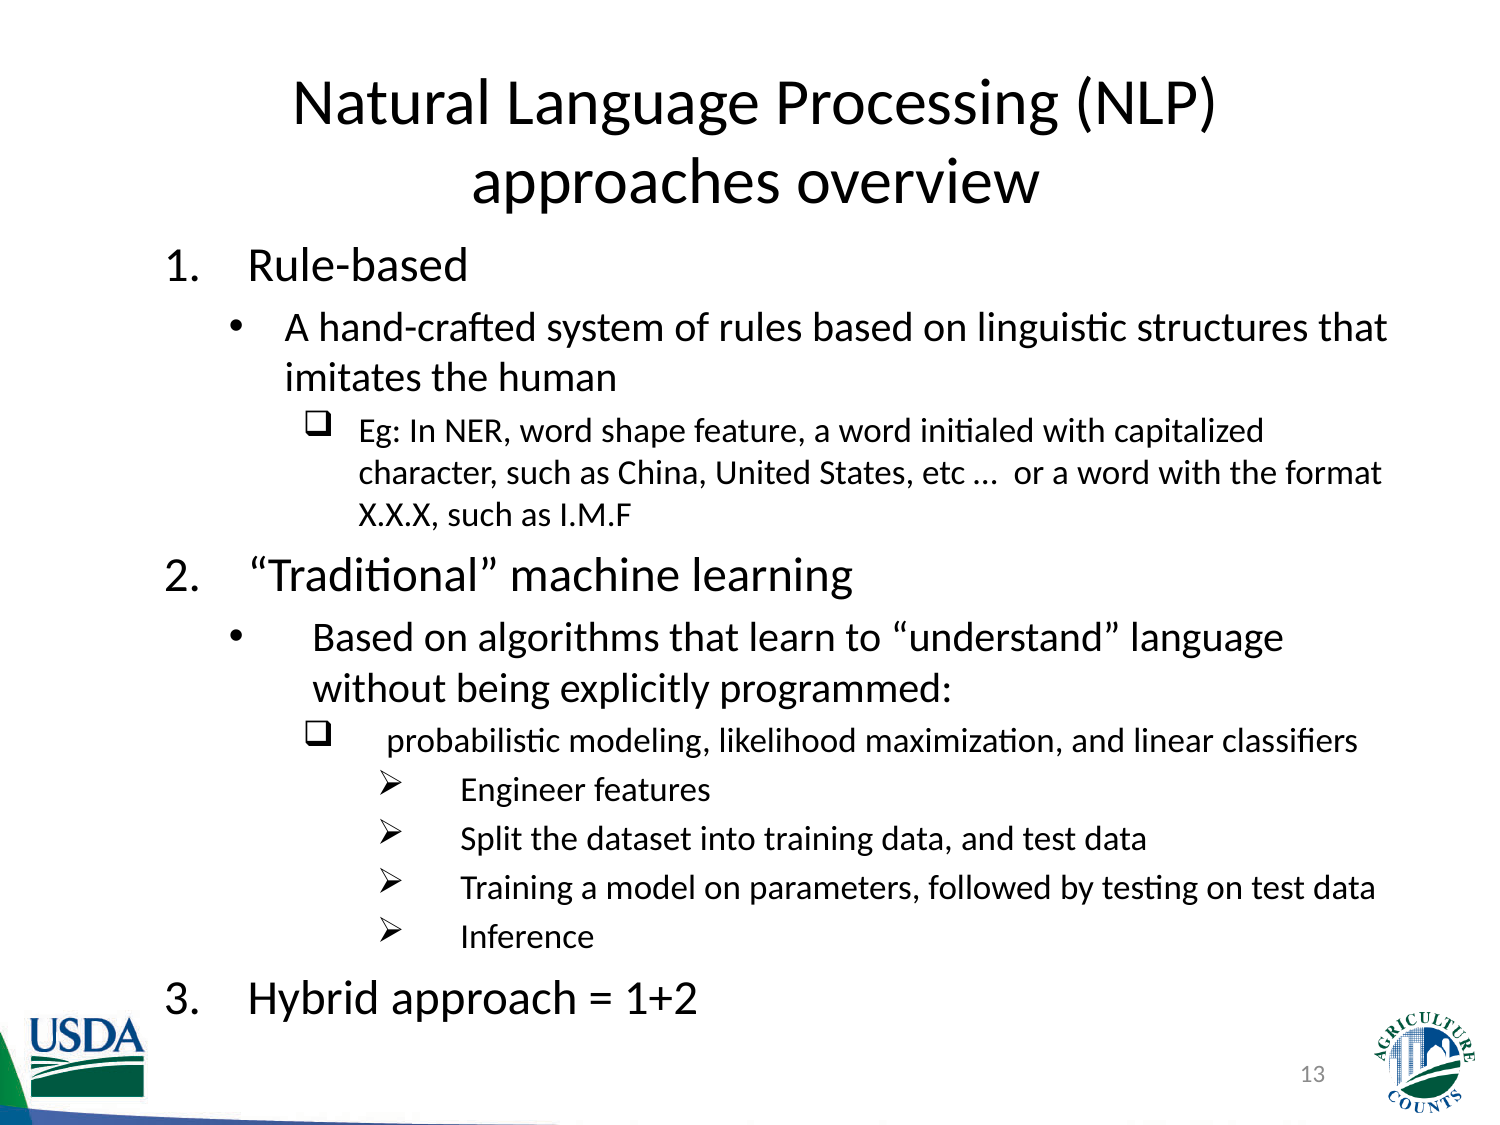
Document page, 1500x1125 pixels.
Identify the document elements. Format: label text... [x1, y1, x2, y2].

title Natural Language Processing (NLP) approaches overview [125, 50, 1388, 224]
picture [0, 987, 1321, 1125]
list Rule-based A hand-crafted system of rules based on linguistic structures that imitates the human Eg: In NER, word shape feature, a word initialed with capitalized character, such as China, United States, etc … or a word with the format X.X.X, such as I.M.F “Traditional” machine learning Based on algorithms that learn to “understand” language without being explicitly programmed: probabilistic modeling, likelihood maximization, and linear classifiers Engineer features Split the dataset into training data, and test data Training a model on parameters, followed by testing on test data Inference Hybrid approach = 1+2 [75, 224, 1425, 1043]
picture [1374, 1012, 1475, 1113]
